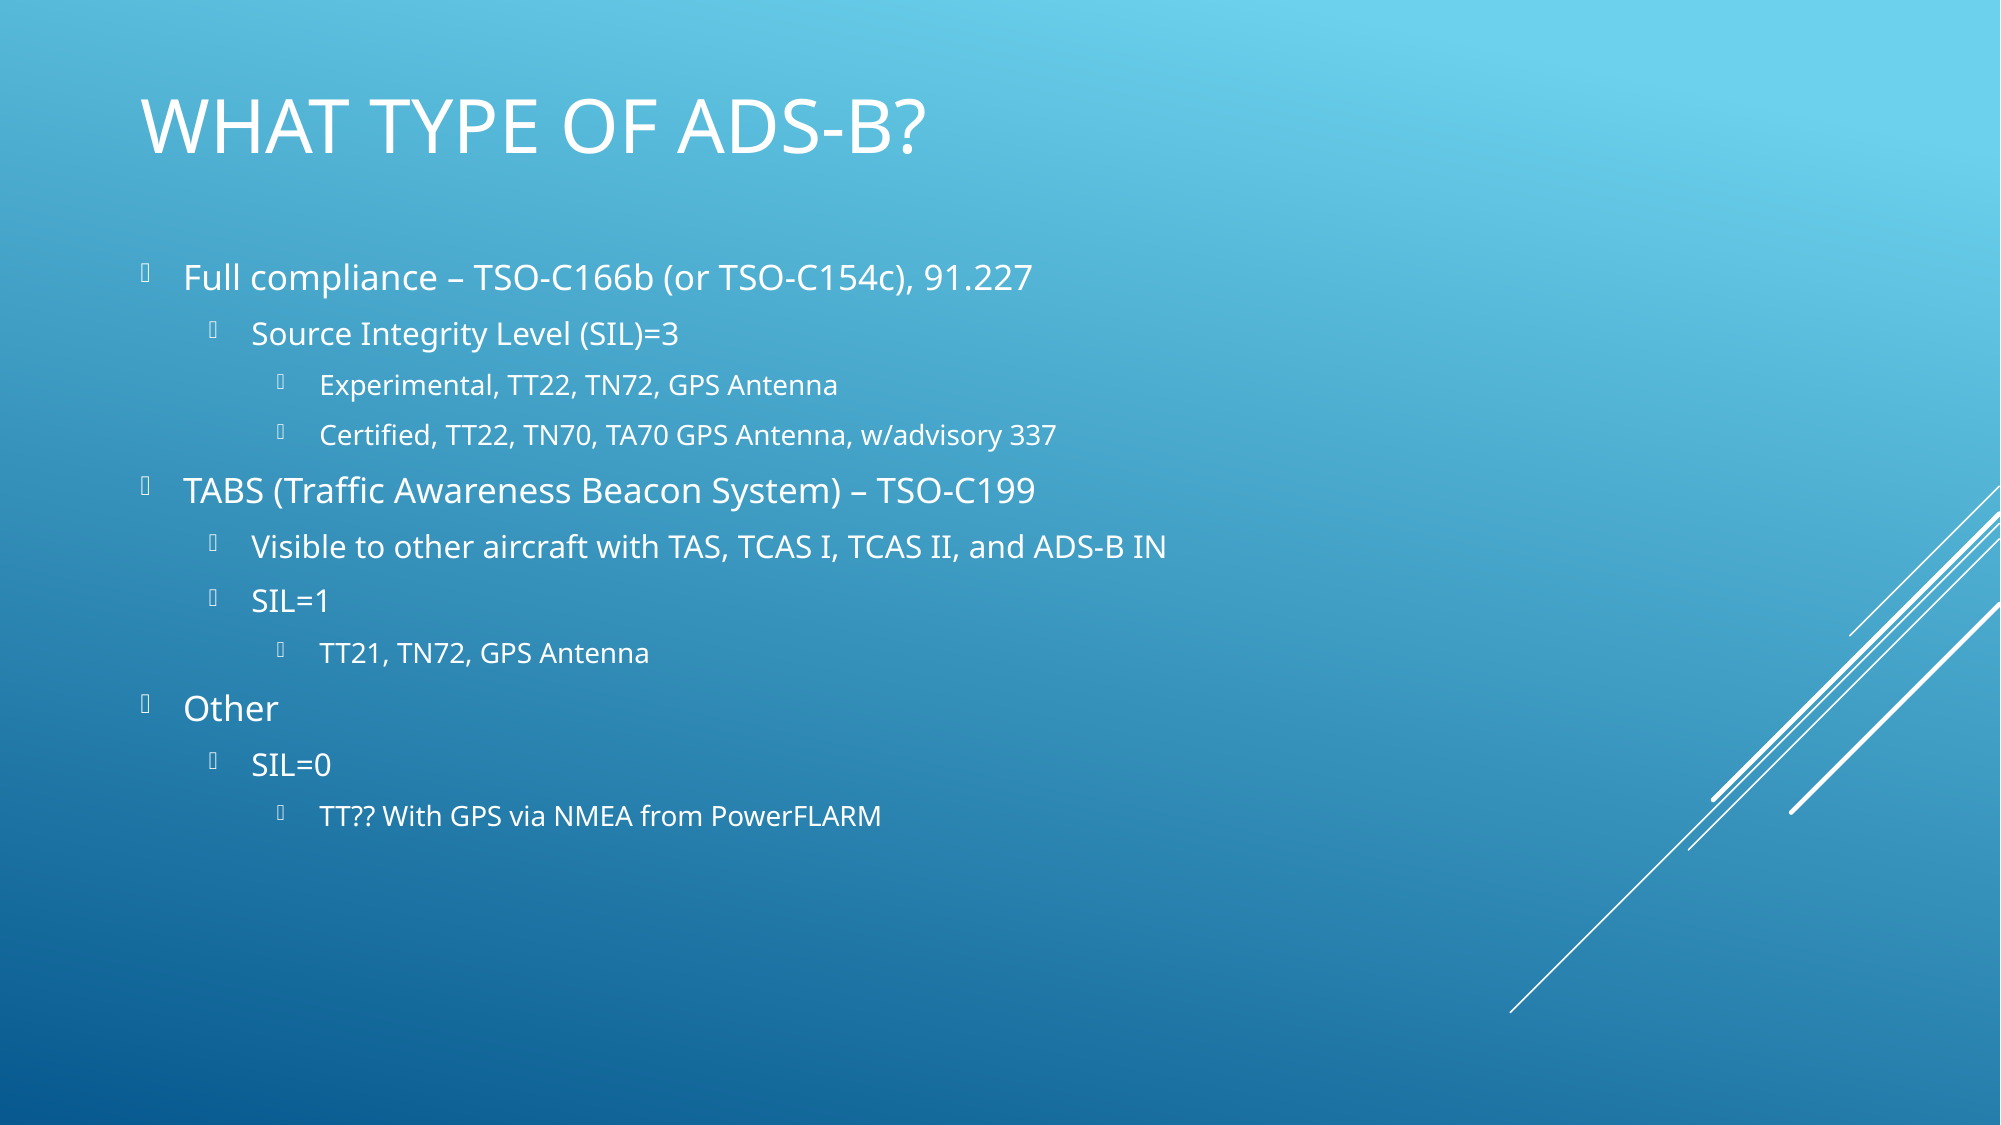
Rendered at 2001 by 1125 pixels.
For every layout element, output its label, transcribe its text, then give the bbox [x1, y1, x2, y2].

title WHAT TYPE OF ADS-B? [125, 0, 1526, 247]
list Full compliance – TSO-C166b (or TSO-C154c), 91.227 Source Integrity Level (SIL)=3 Experimental, TT22, TN72, GPS Antenna Certified, TT22, TN70, TA70 GPS Antenna, w/advisory 337 TABS (Traffic Awareness Beacon System) – TSO-C199 Visible to other aircraft with TAS, TCAS I, TCAS II, and ADS-B IN SIL=1 TT21, TN72, GPS Antenna Other SIL=0 TT?? With GPS via NMEA from PowerFLARM [125, 247, 1526, 841]
